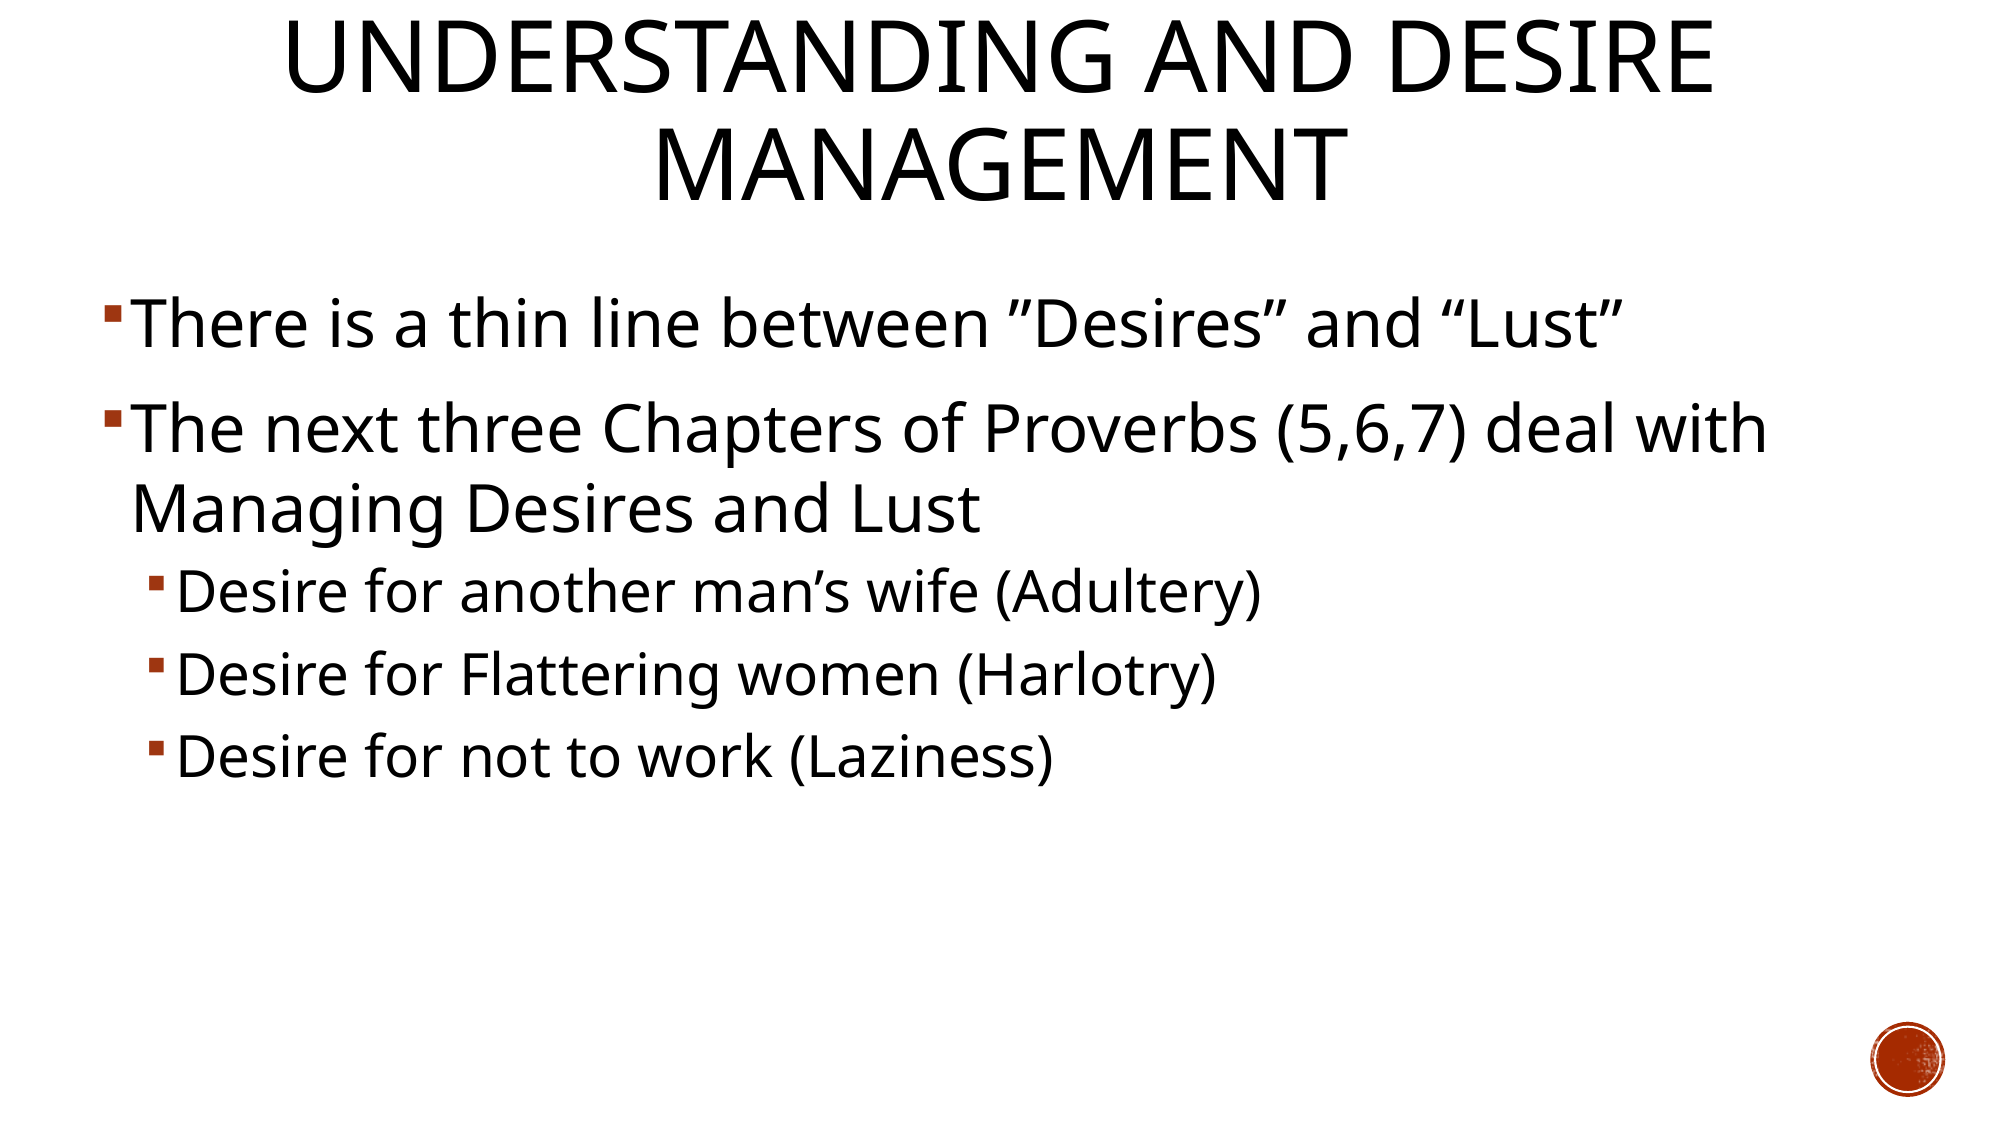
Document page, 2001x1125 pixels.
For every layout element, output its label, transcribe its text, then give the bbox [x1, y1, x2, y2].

list There is a thin line between ”Desires” and “Lust” The next three Chapters of Proverbs (5,6,7) deal with Managing Desires and Lust Desire for another man’s wife (Adultery) Desire for Flattering women (Harlotry) Desire for not to work (Laziness) [85, 273, 1862, 927]
title Understanding and desire management [174, 46, 1825, 181]
